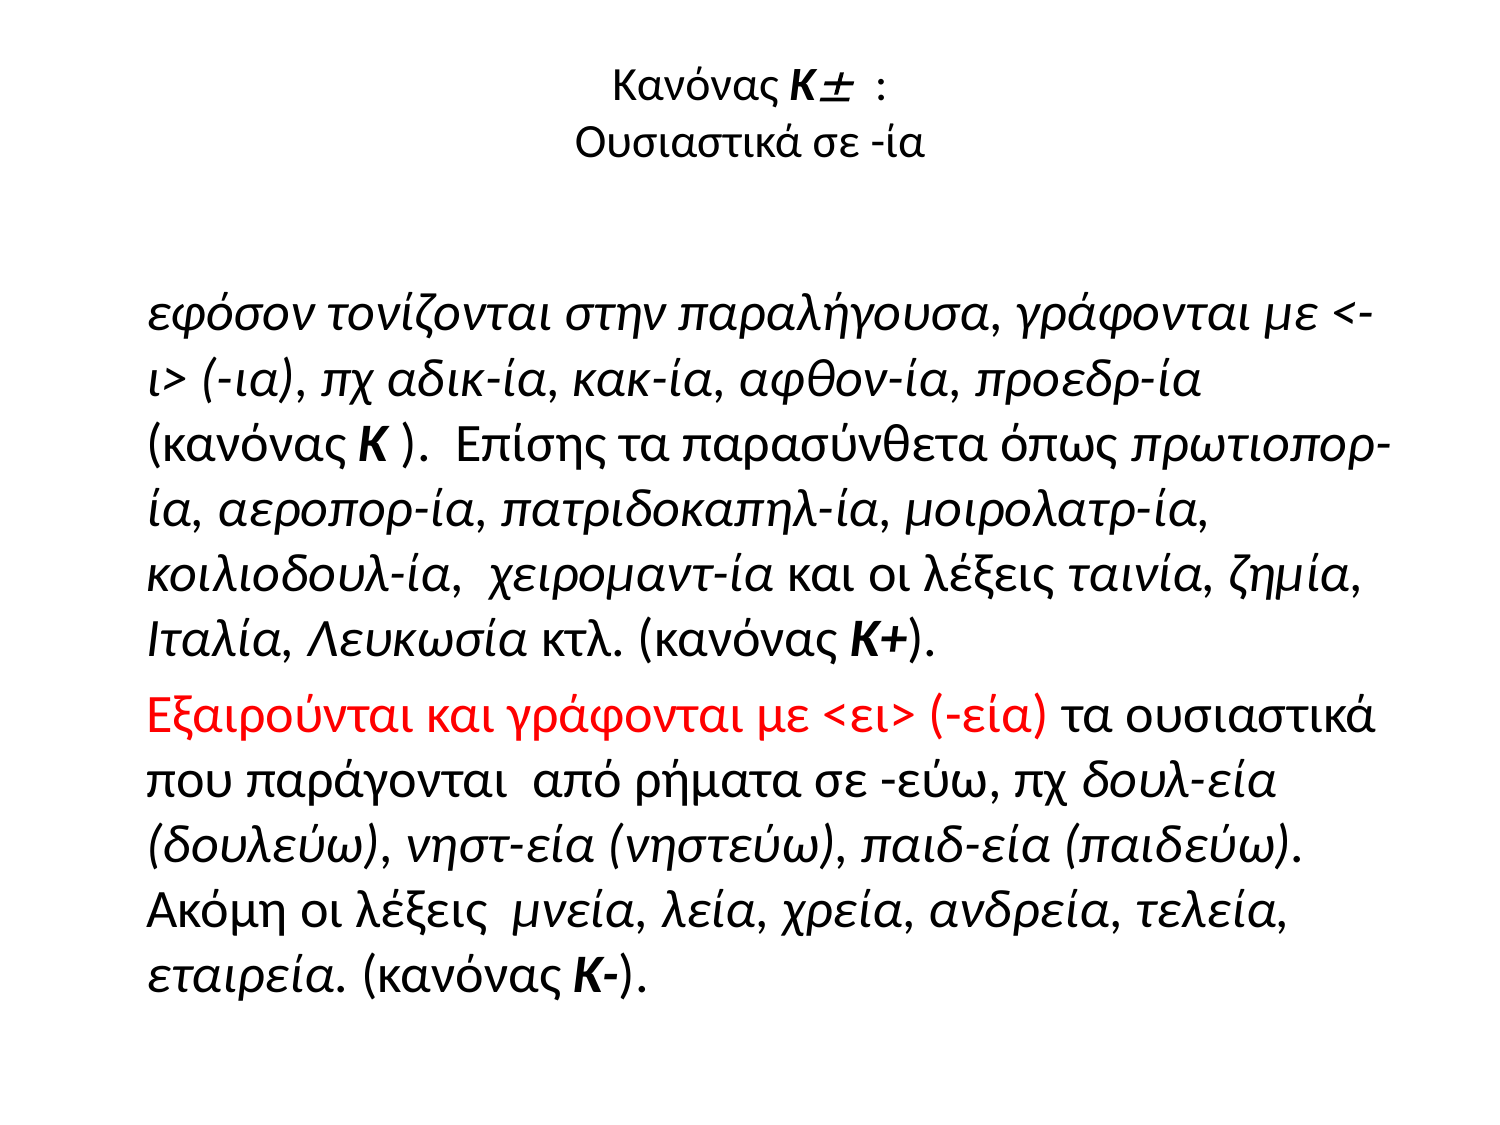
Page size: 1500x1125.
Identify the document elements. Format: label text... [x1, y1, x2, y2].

title Κανόνας Κ : Ουσιαστικά σε -ία [75, 45, 1425, 233]
list εφόσον τονίζονται στην παραλήγουσα, γράφονται με <-ι> (-ια), πχ αδικ-ία, κακ-ία, αφθον-ία, προεδρ-ία (κανόνας Κ ). Επίσης τα παρασύνθετα όπως πρωτιοπορ-ία, αεροπορ-ία, πατριδοκαπηλ-ία, μοιρολατρ-ία, κοιλιοδουλ-ία, χειρομαντ-ία και οι λέξεις ταινία, ζημία, Ιταλία, Λευκωσία κτλ. (κανόνας Κ+). Εξαιρούνται και γράφονται με <ει> (-εία) τα ουσιαστικά που παράγονται από ρήματα σε -εύω, πχ δουλ-εία (δουλεύω), νηστ-εία (νηστεύω), παιδ-εία (παιδεύω). Ακόμη οι λέξεις μνεία, λεία, χρεία, ανδρεία, τελεία, εταιρεία. (κανόνας Κ-). [75, 262, 1425, 1005]
